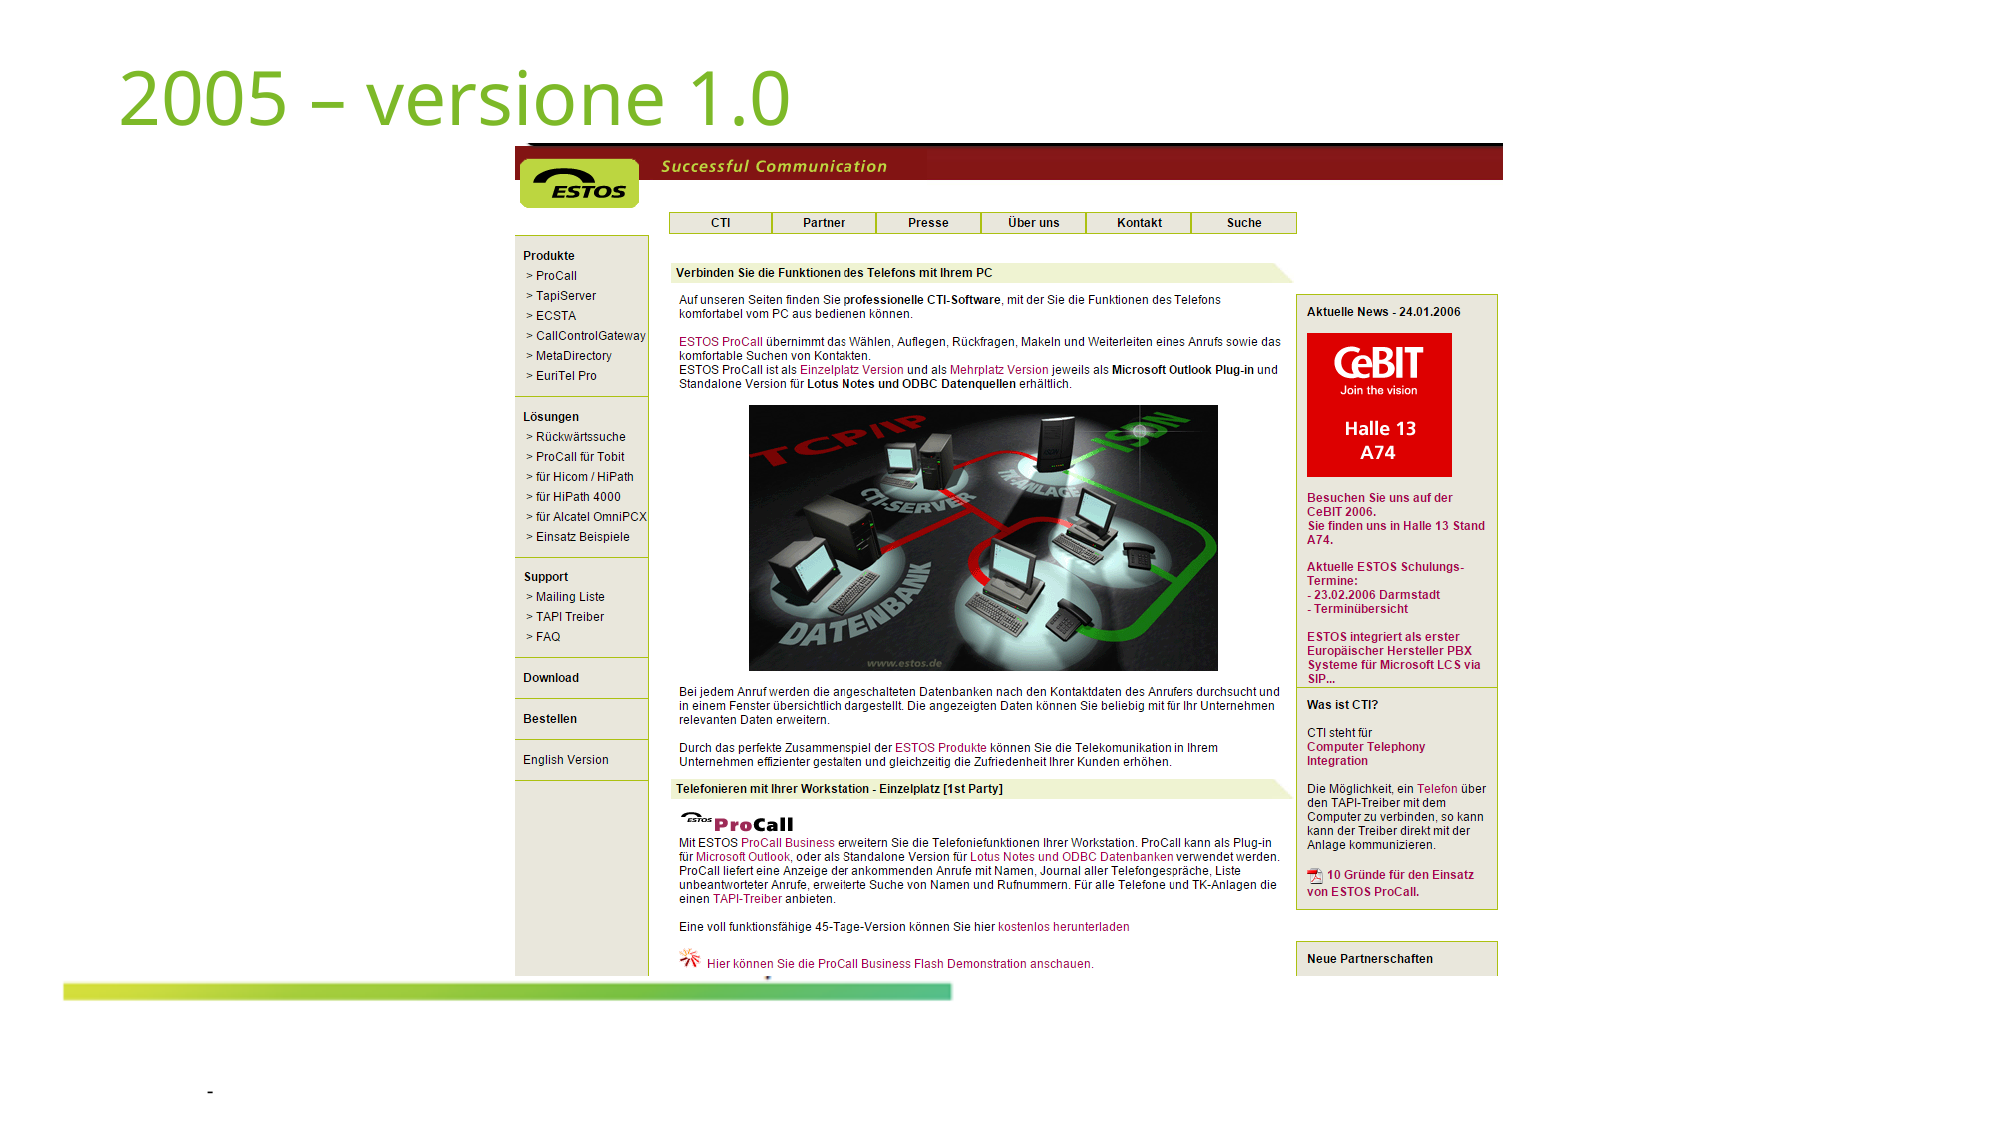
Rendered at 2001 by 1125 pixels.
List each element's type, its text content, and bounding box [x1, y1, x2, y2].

title 2005 – versione 1.0 [118, 44, 1900, 146]
picture [54, 143, 1503, 1020]
